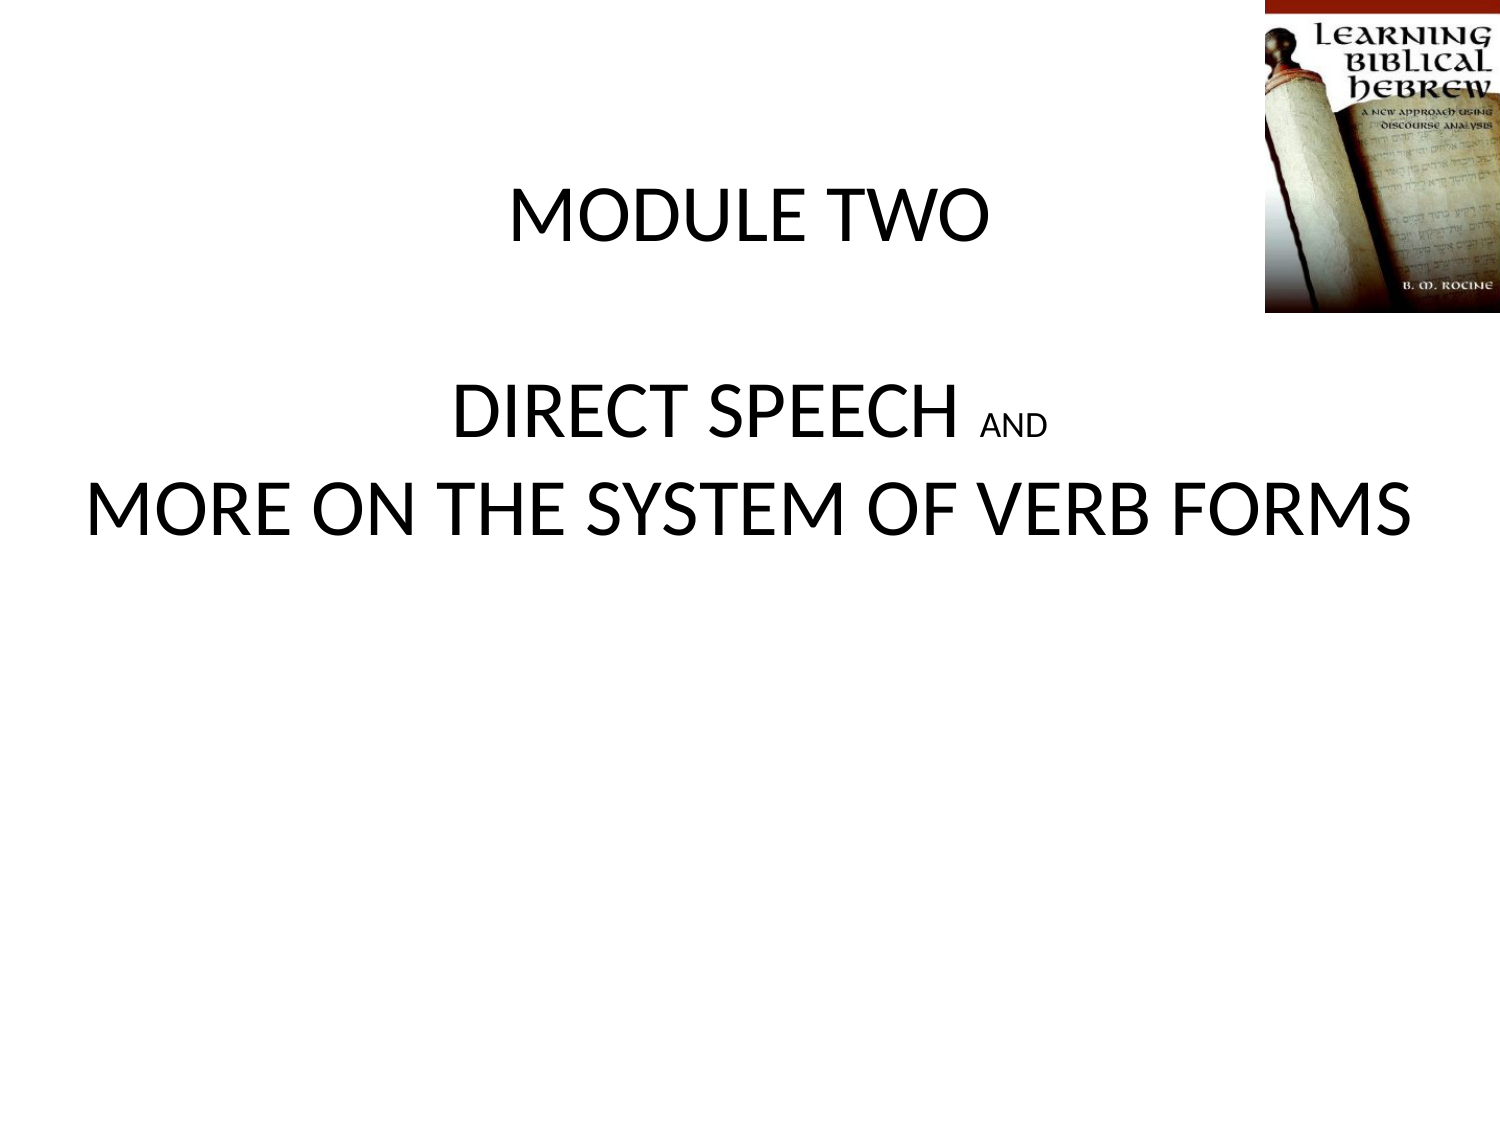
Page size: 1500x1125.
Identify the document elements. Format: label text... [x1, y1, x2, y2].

picture [1265, 0, 1500, 313]
title MODULE TWO DIRECT SPEECH AND MORE ON THE SYSTEM OF VERB FORMS [0, 149, 1500, 563]
